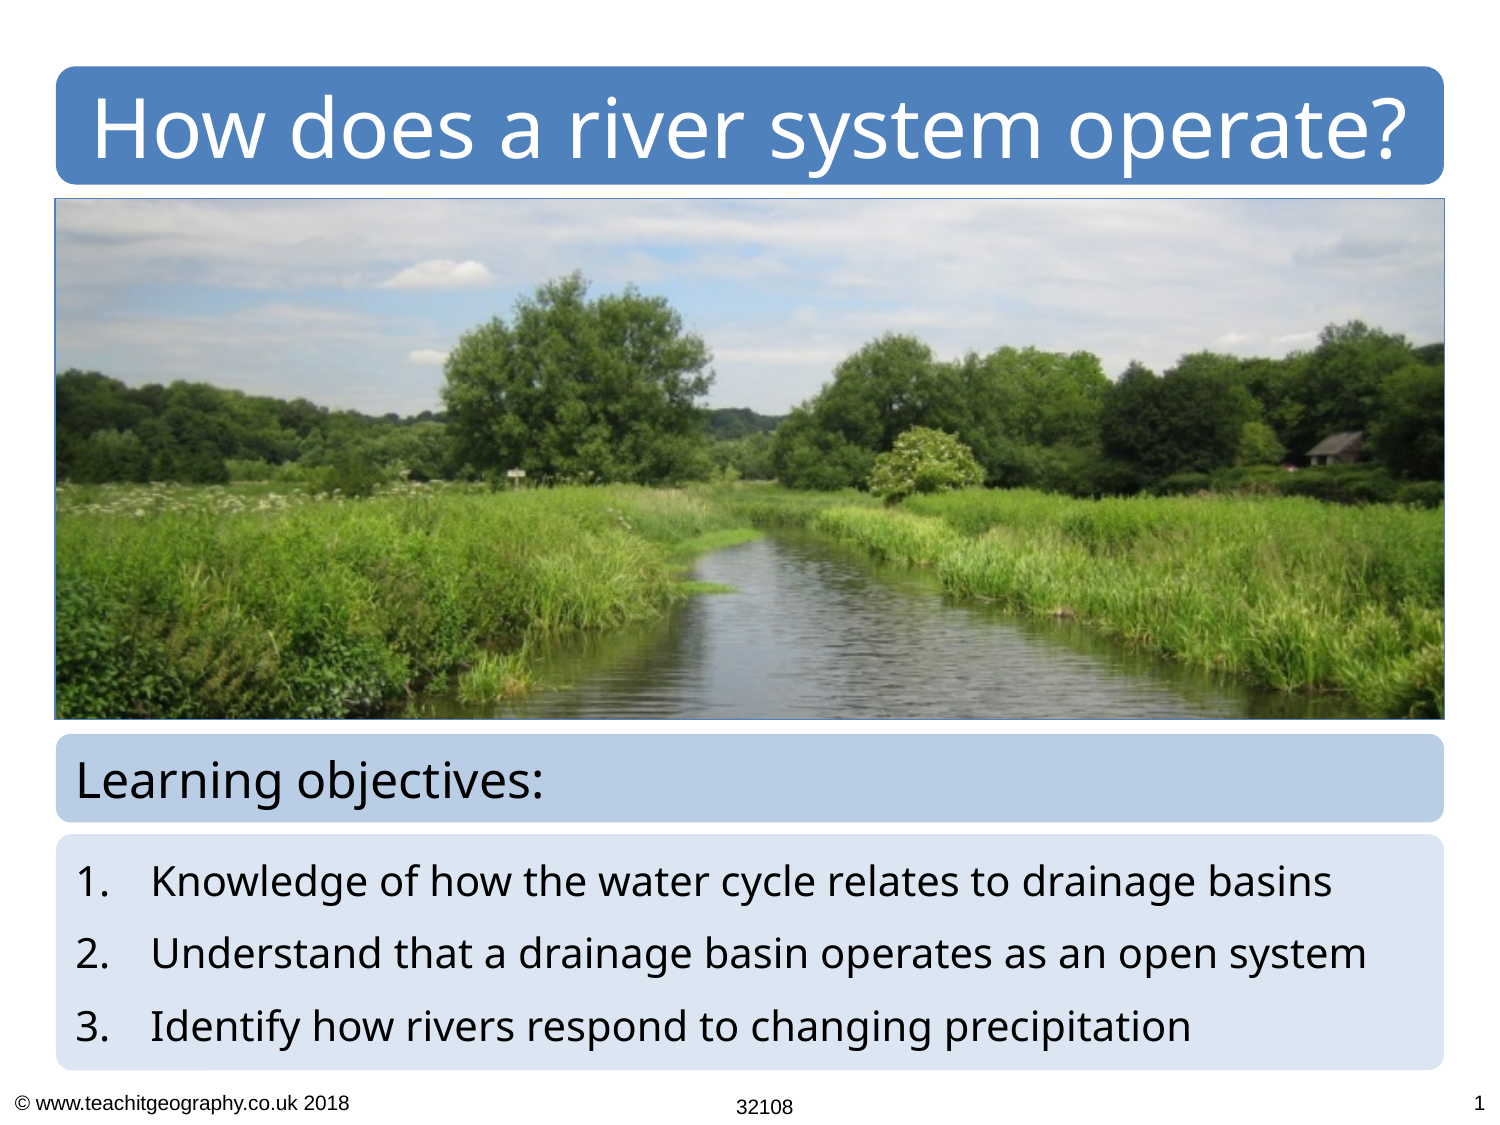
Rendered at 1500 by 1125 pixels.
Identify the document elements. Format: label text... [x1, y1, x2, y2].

text_box How does a river system operate? [53, 64, 1447, 187]
picture [55, 198, 1445, 720]
text_box Learning objectives: [53, 731, 1447, 825]
text_box Knowledge of how the water cycle relates to drainage basins Understand that a drainage basin operates as an open system Identify how rivers respond to changing precipitation [53, 831, 1447, 1073]
